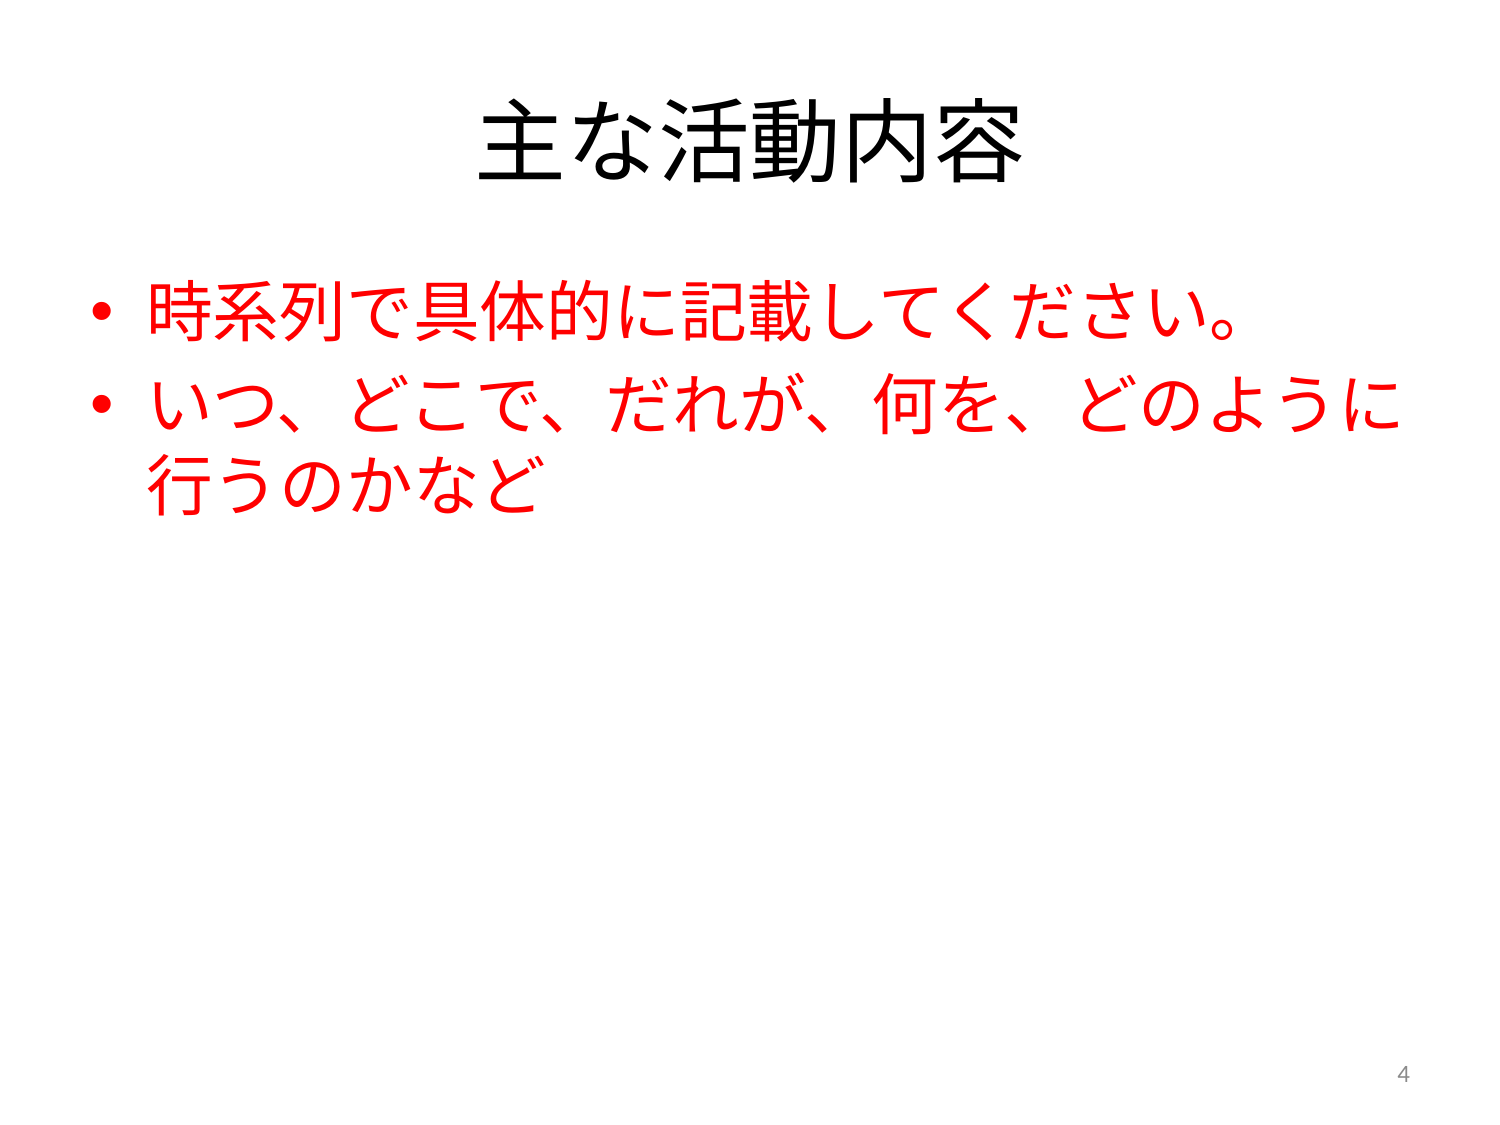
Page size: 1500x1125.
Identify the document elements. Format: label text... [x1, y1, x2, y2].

list 時系列で具体的に記載してください。 いつ、どこで、だれが、何を、どのように行うのかなど [75, 262, 1425, 1005]
slide_number 4 [1074, 1042, 1425, 1103]
title 主な活動内容 [75, 45, 1425, 233]
